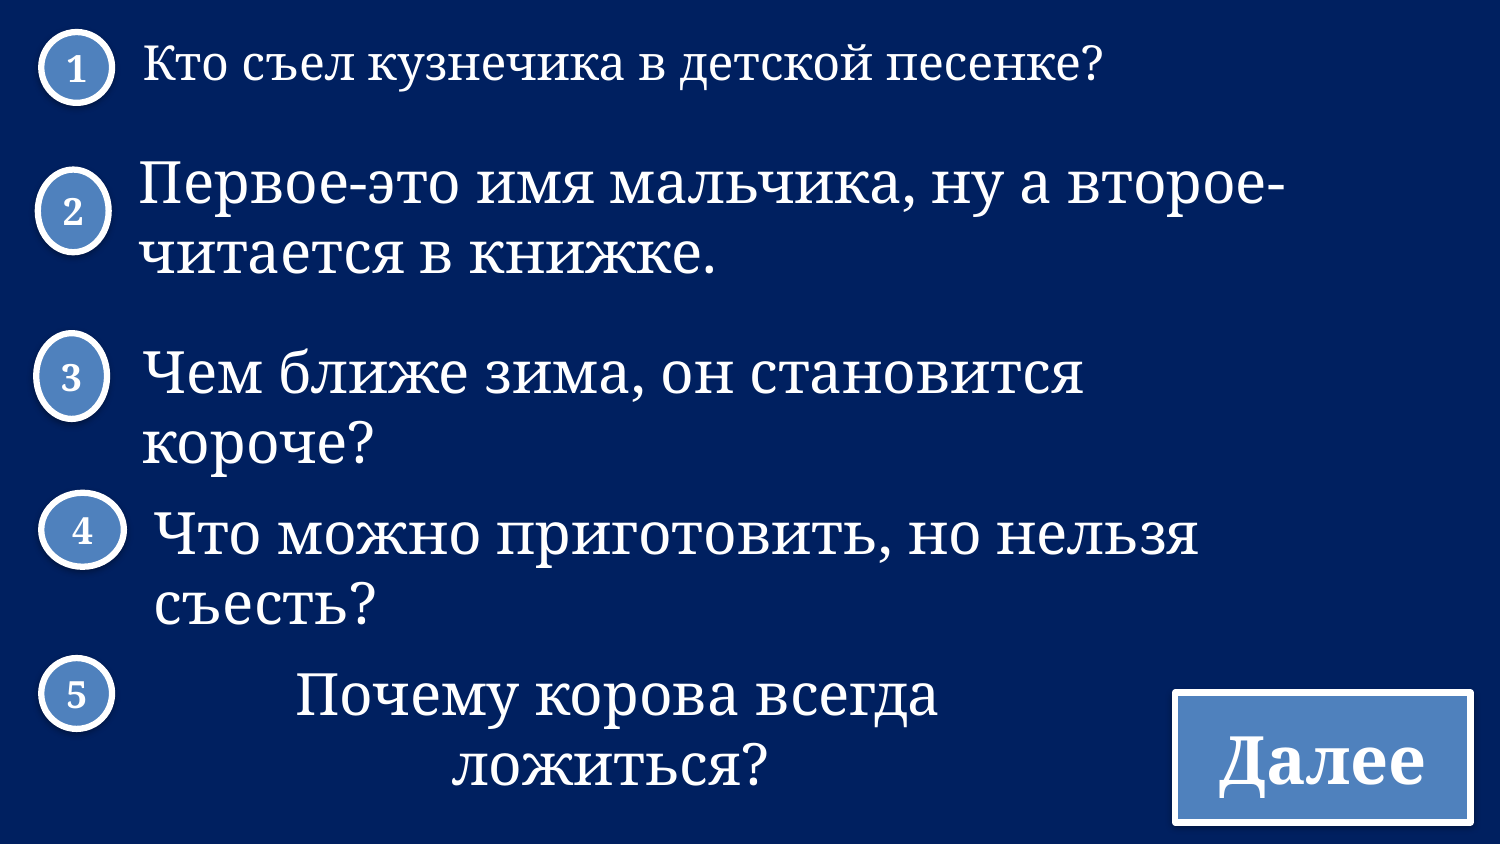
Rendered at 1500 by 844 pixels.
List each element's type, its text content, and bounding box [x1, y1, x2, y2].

text_box 1 [38, 28, 116, 106]
text_box Первое-это имя мальчика, ну а второе-читается в книжке. [123, 138, 1412, 293]
text_box 2 [34, 166, 112, 256]
text_box 4 [38, 489, 128, 570]
text_box 5 [38, 654, 116, 733]
text_box Что можно приготовить, но нельзя съесть? [138, 488, 1357, 644]
text_box Далее [1172, 689, 1474, 826]
list Кто съел кузнечика в детской песенке? [127, 25, 1274, 138]
text_box 3 [33, 330, 111, 423]
text_box Почему корова всегда ложиться? [127, 649, 1110, 805]
text_box Чем ближе зима, он становится короче? [127, 327, 1308, 483]
